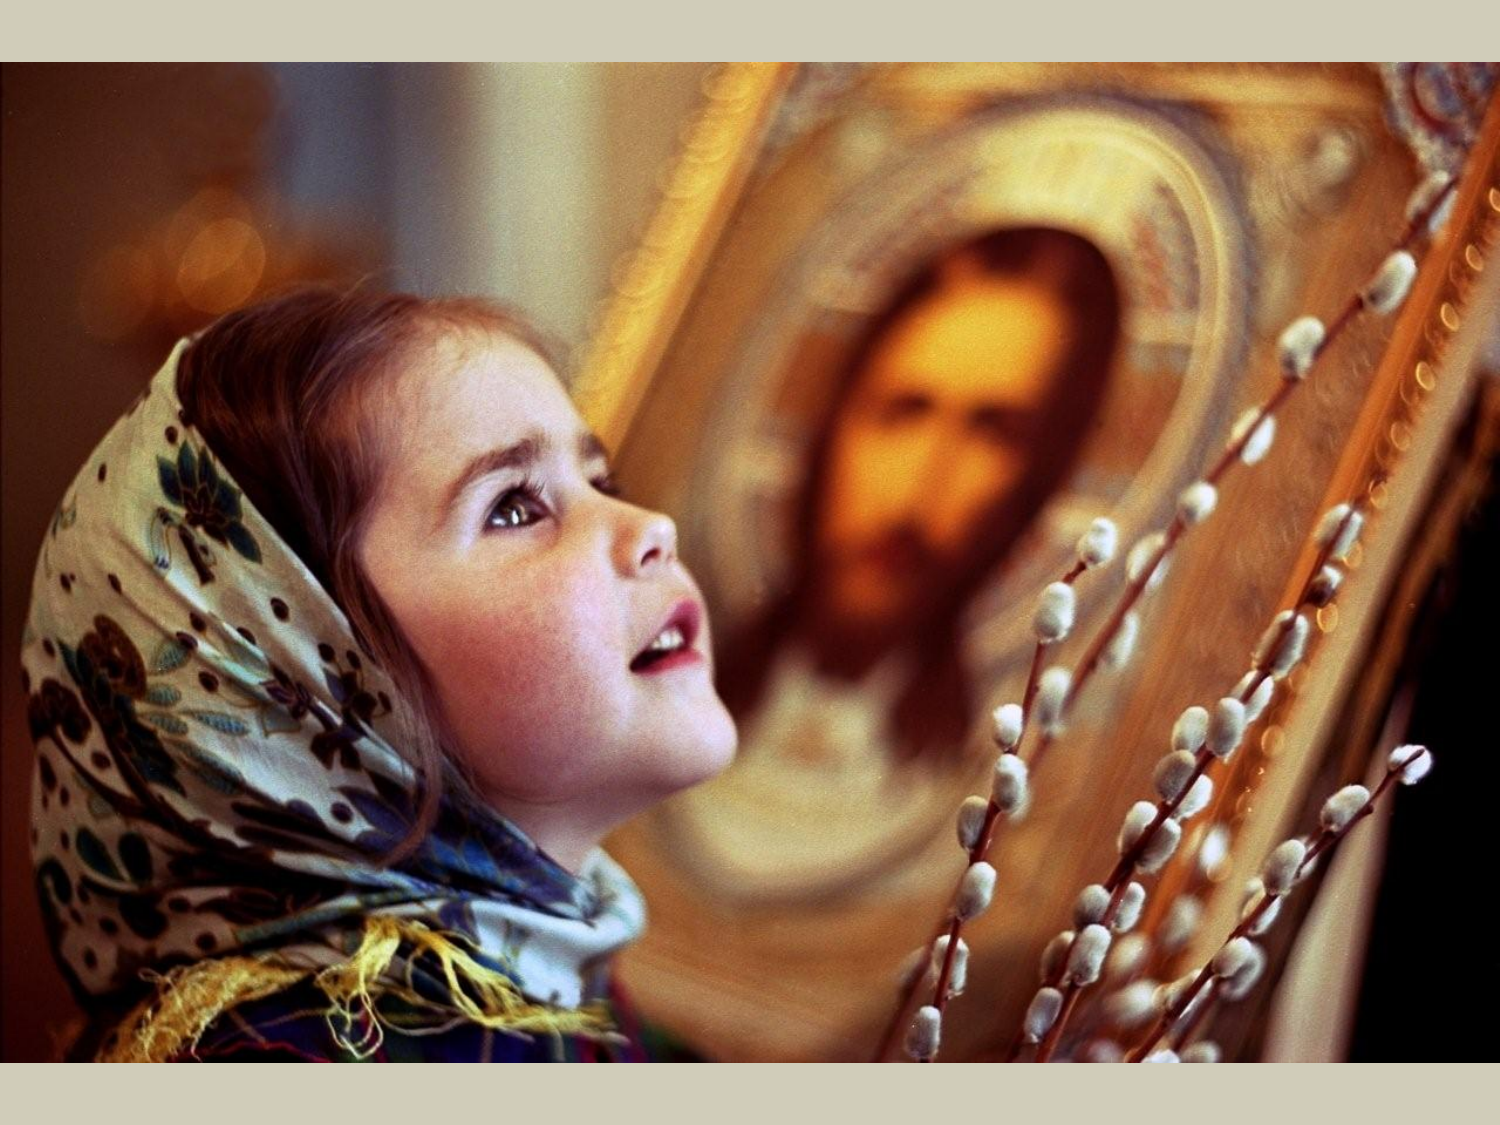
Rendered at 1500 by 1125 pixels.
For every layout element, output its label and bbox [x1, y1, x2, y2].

picture [0, 62, 1500, 1063]
